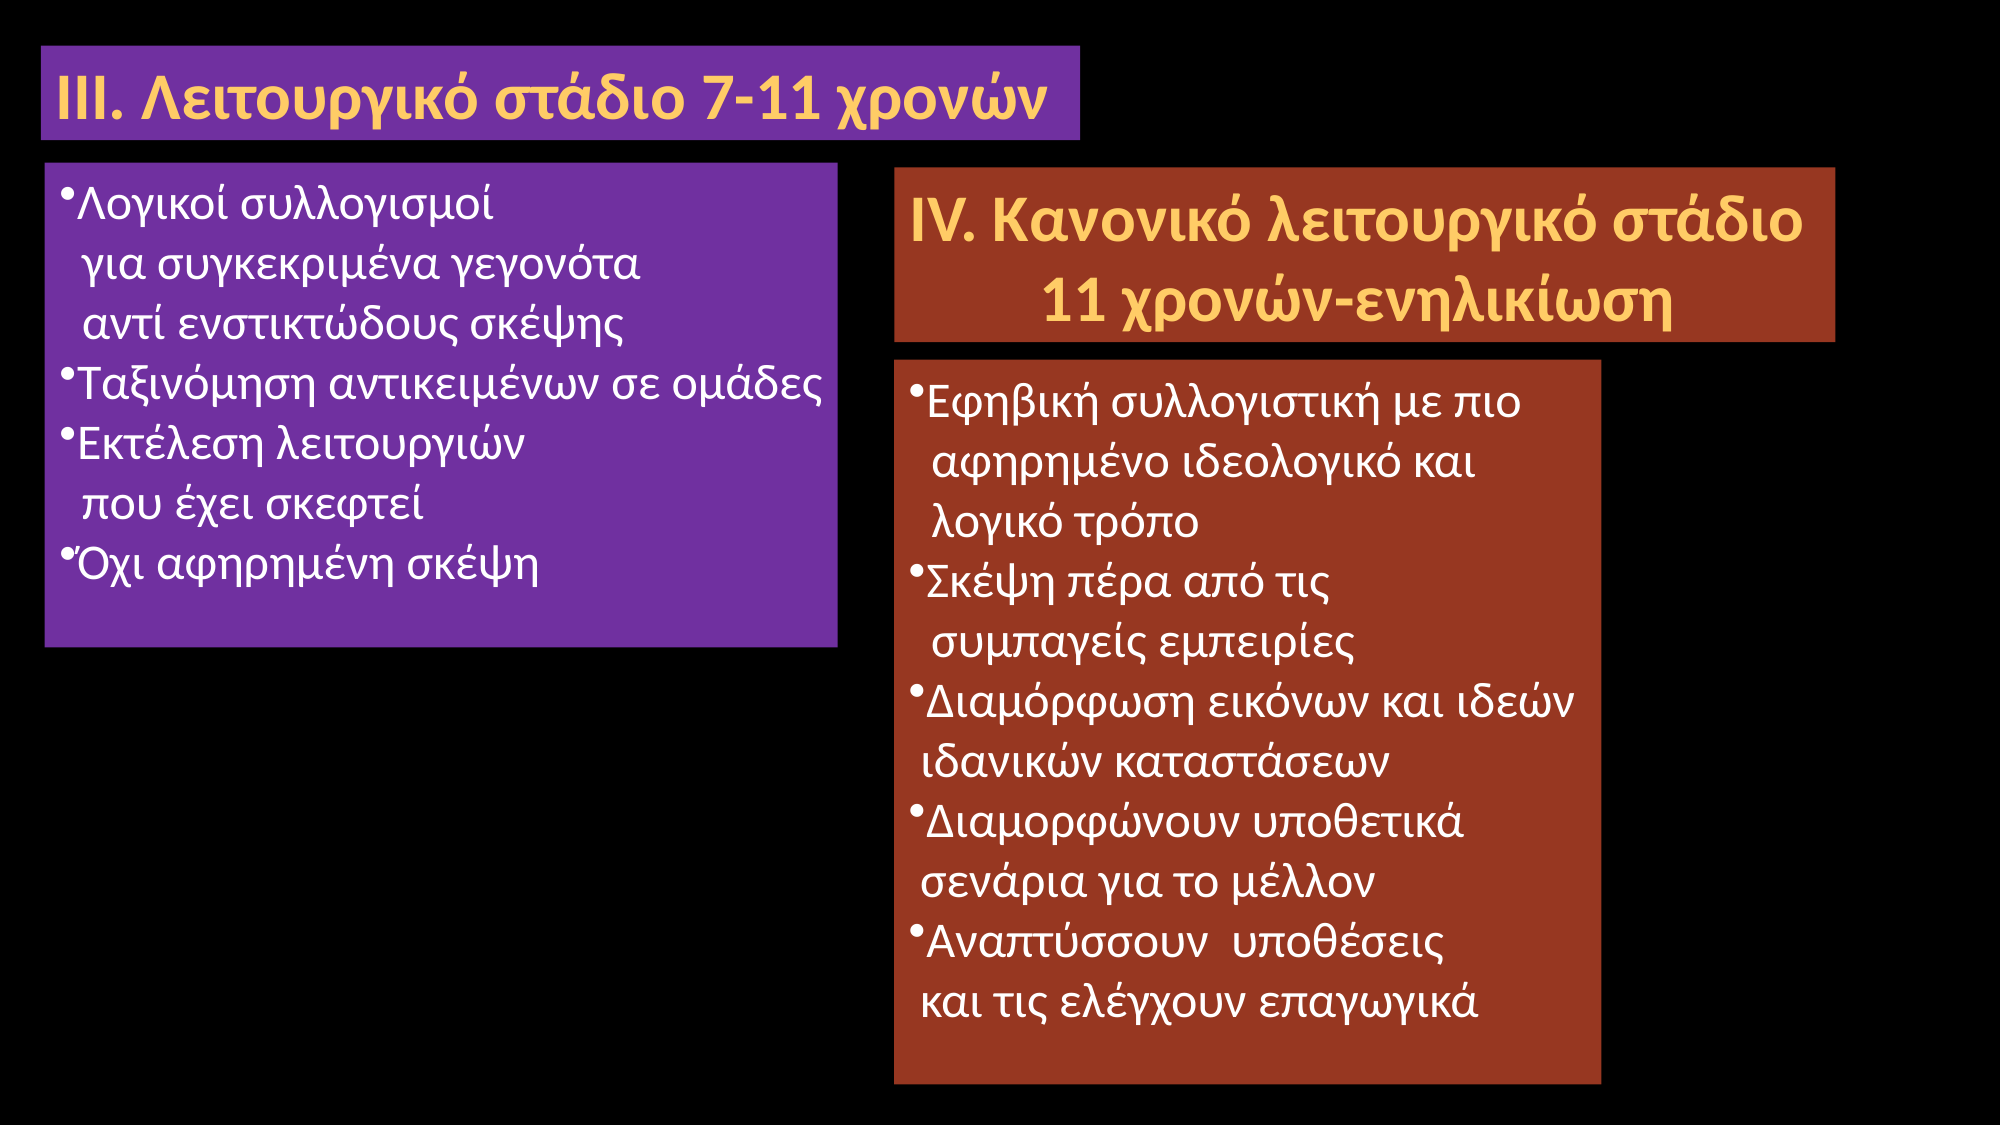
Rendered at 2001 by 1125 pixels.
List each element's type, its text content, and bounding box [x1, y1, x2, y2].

text_box Λογικοί συλλογισμοί για συγκεκριμένα γεγονότα αντί ενστικτώδους σκέψης Ταξινόμηση αντικειμένων σε ομάδες Εκτέλεση λειτουργιών που έχει σκεφτεί Όχι αφηρημένη σκέψη [44, 162, 838, 648]
text_box ΙΙΙ. Λειτουργικό στάδιο 7-11 χρονών [40, 45, 1081, 141]
text_box Εφηβική συλλογιστική με πιο αφηρημένο ιδεολογικό και λογικό τρόπο Σκέψη πέρα από τις συμπαγείς εμπειρίες Διαμόρφωση εικόνων και ιδεών ιδανικών καταστάσεων Διαμορφώνουν υποθετικά σενάρια για το μέλλον Αναπτύσσουν υποθέσεις και τις ελέγχουν επαγωγικά [894, 359, 1602, 1085]
text_box ΙV. Κανονικό λειτουργικό στάδιο 11 χρονών-ενηλικίωση [894, 167, 1836, 343]
